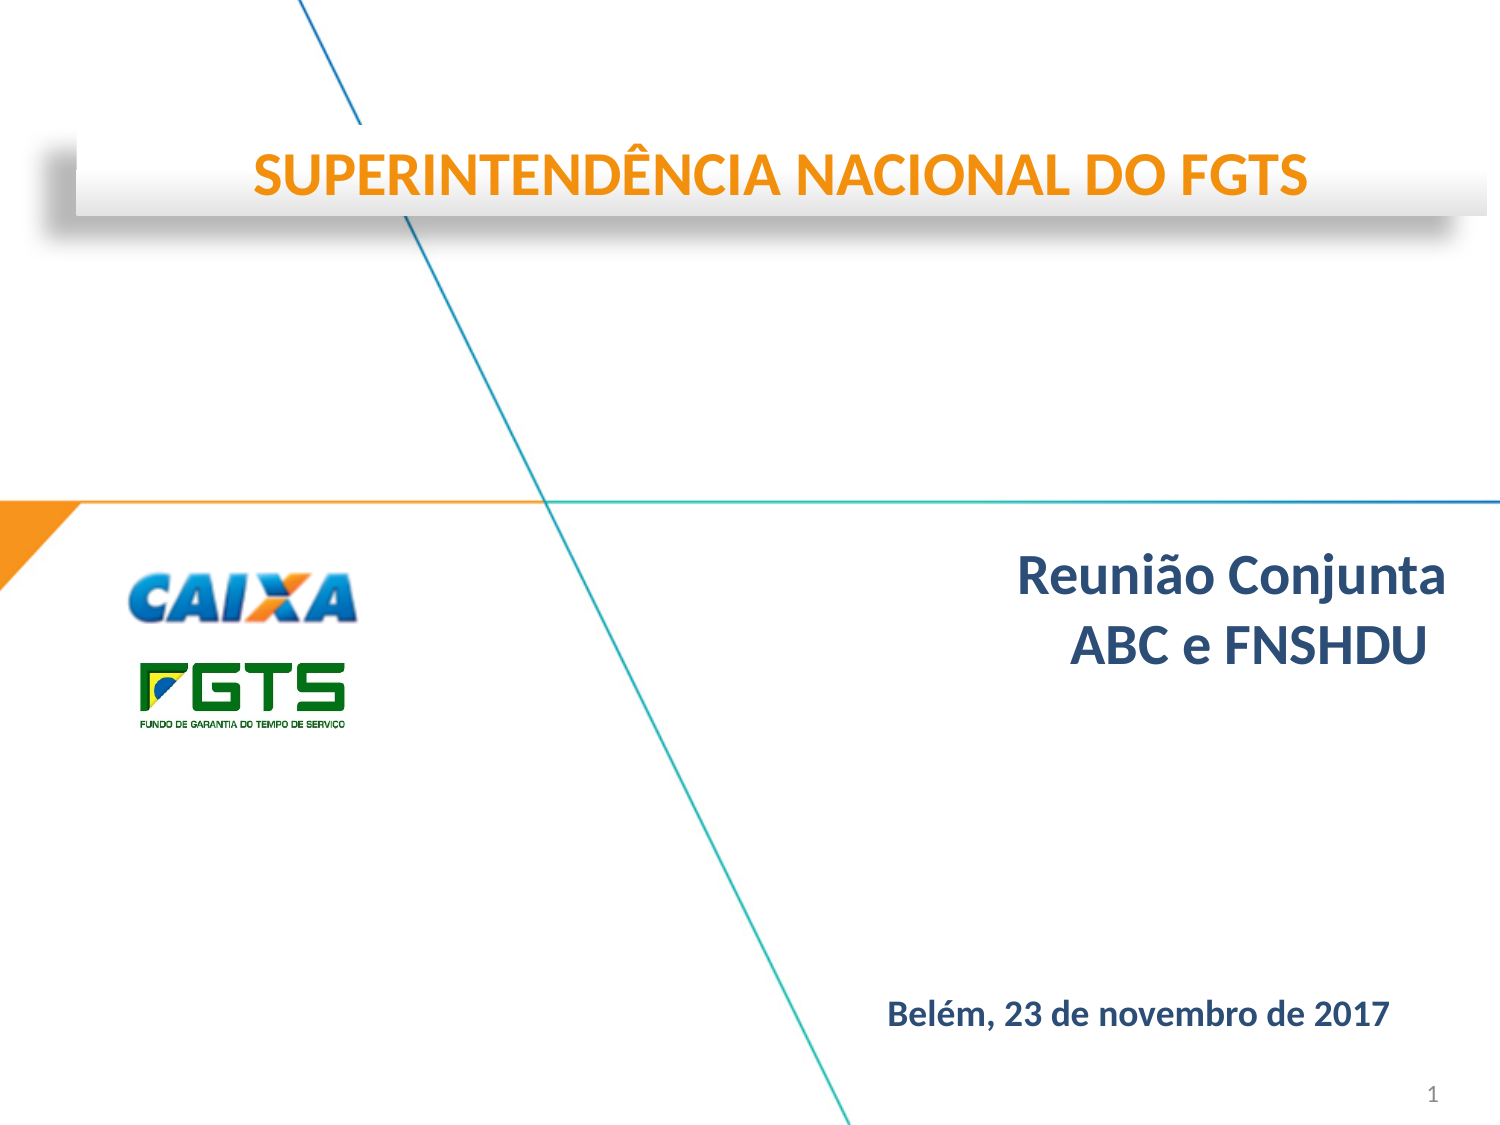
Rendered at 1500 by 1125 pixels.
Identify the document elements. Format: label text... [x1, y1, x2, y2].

text_box SUPERINTENDÊNCIA NACIONAL DO FGTS [76, 125, 1487, 216]
text_box Reunião Conjunta ABC e FNSHDU [702, 529, 1500, 684]
slide_number 1 [1411, 1062, 1500, 1123]
text_box Belém, 23 de novembro de 2017 [872, 981, 1488, 1042]
picture [0, 0, 1500, 1125]
